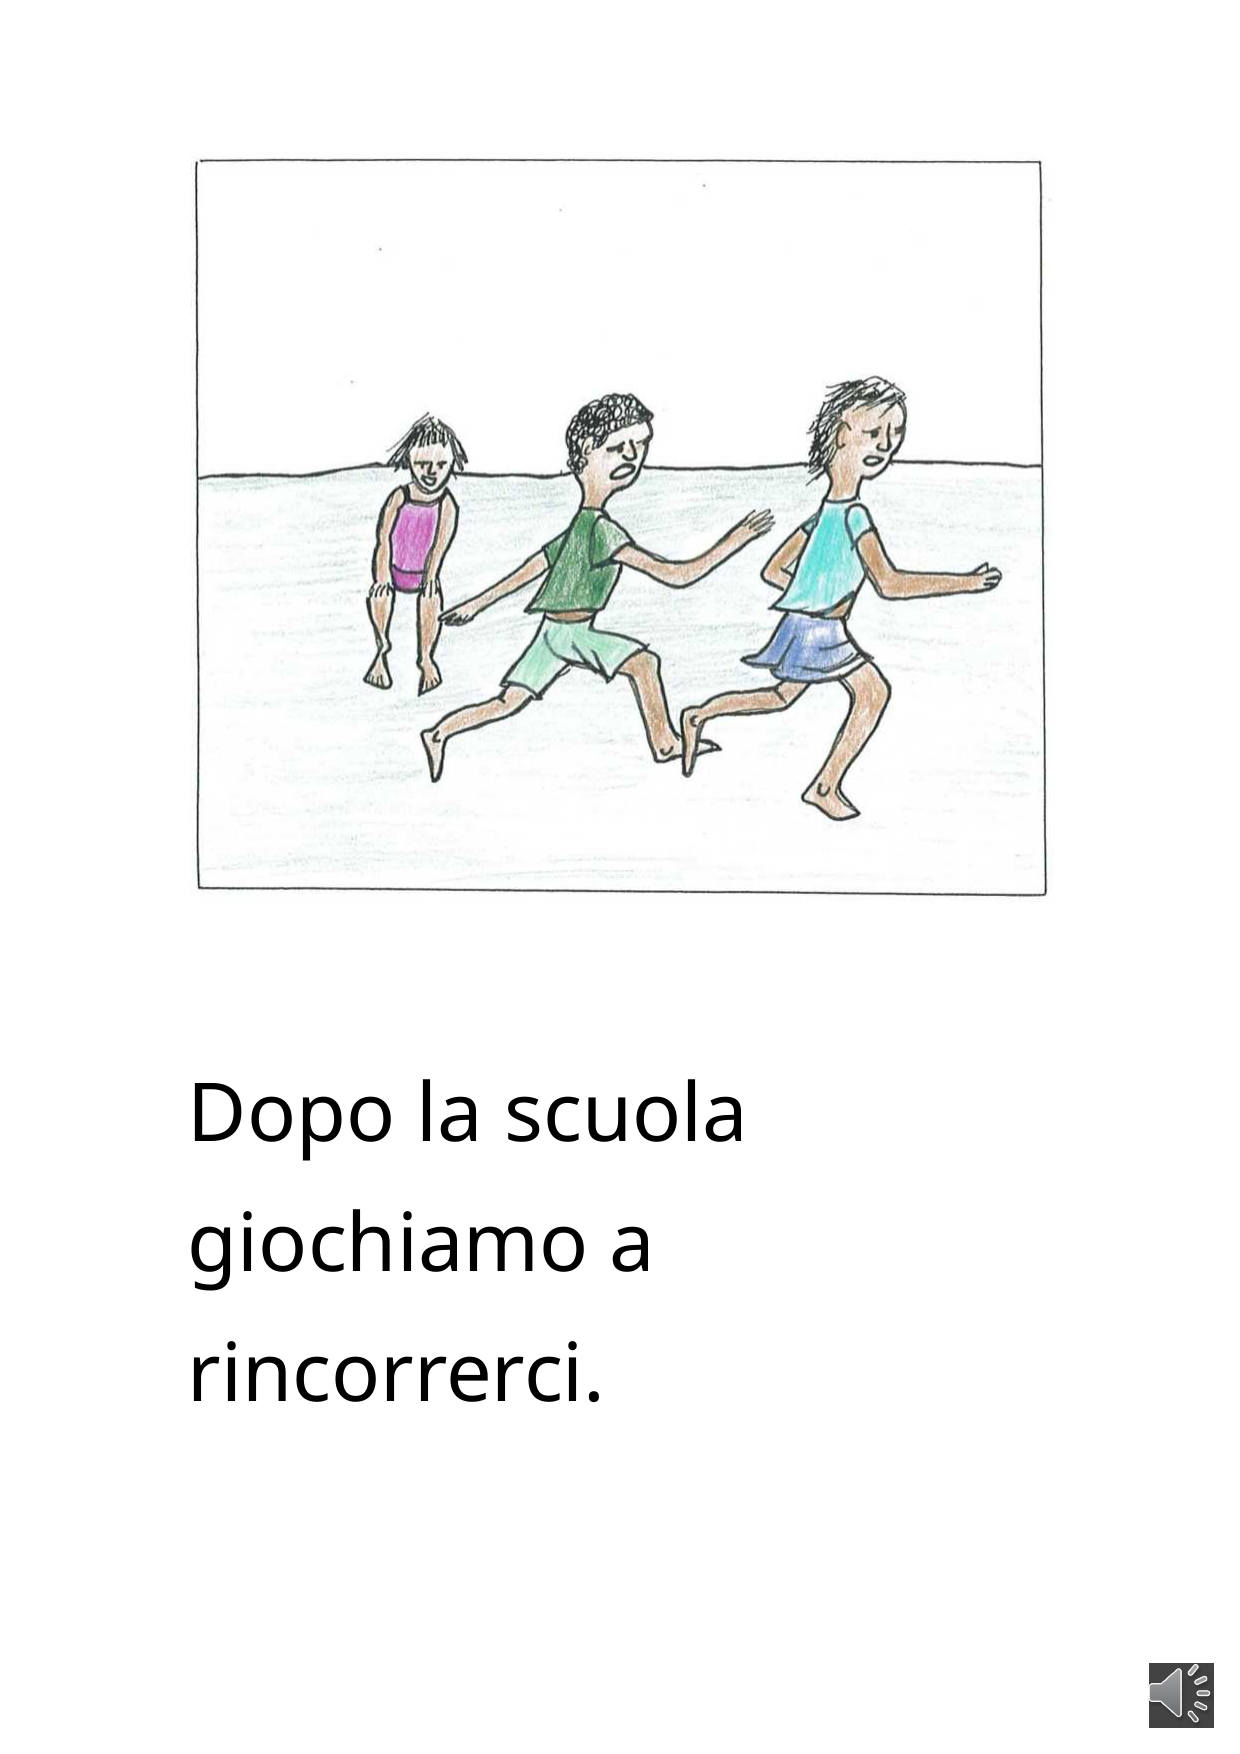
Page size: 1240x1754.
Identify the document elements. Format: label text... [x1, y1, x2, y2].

picture [1147, 1661, 1215, 1730]
picture [190, 149, 1055, 904]
text_box Dopo la scuola giochiamo a rincorrerci. [187, 1027, 1087, 1352]
